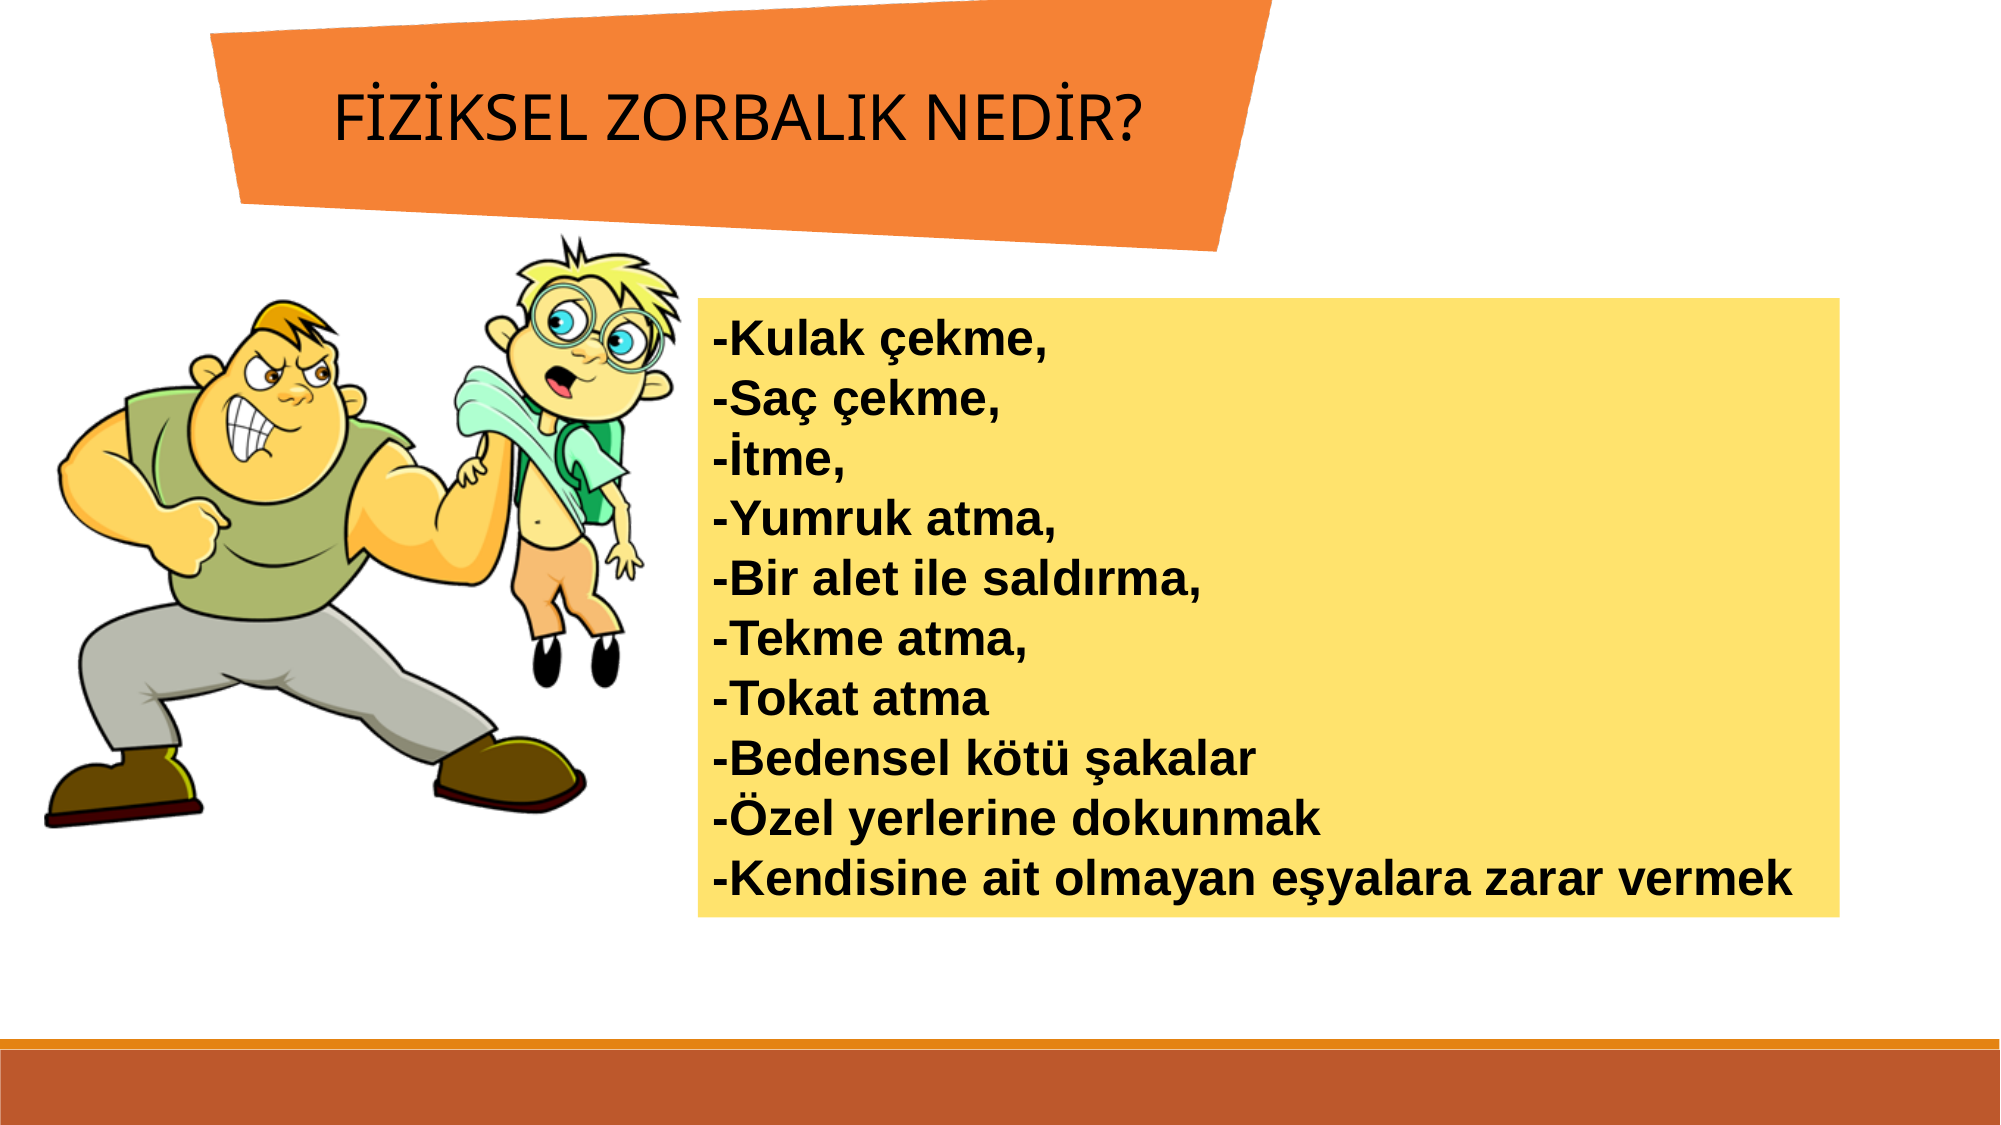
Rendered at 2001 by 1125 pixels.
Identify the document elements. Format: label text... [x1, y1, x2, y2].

picture [203, 0, 1273, 254]
text_box -Kulak çekme, -Saç çekme, -İtme, -Yumruk atma, -Bir alet ile saldırma, -Tekme atma, -Tokat atma -Bedensel kötü şakalar -Özel yerlerine dokunmak -Kendisine ait olmayan eşyalara zarar vermek [697, 298, 1840, 918]
picture [43, 231, 683, 830]
